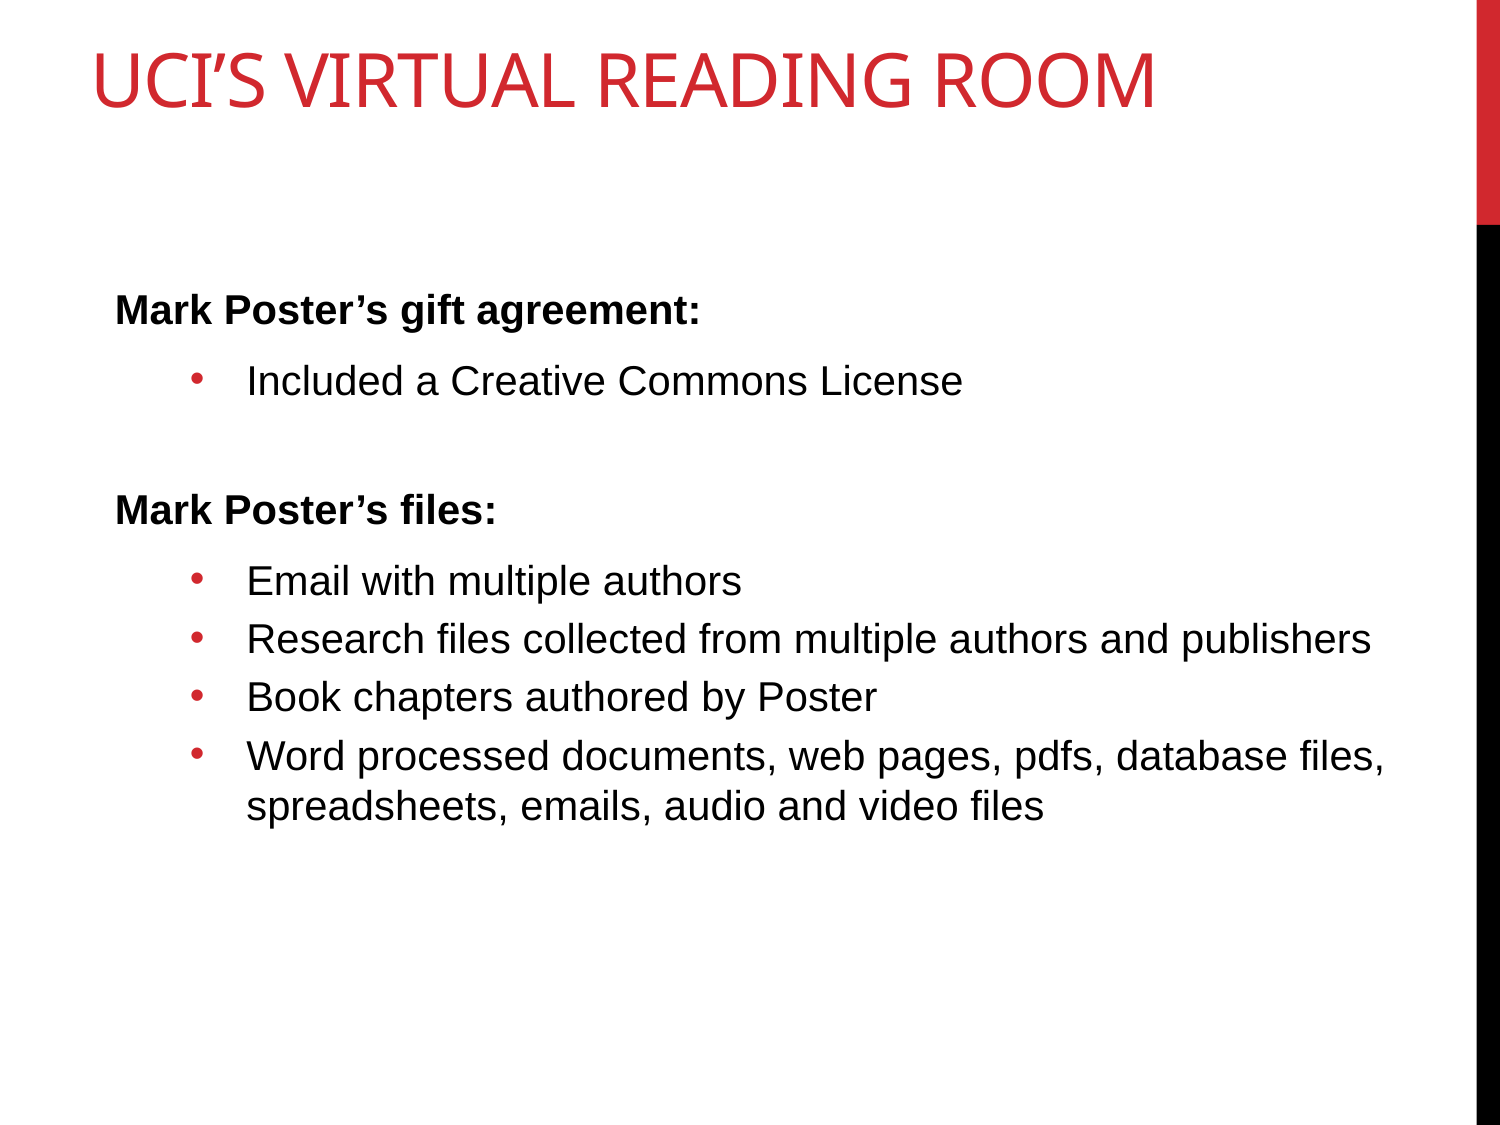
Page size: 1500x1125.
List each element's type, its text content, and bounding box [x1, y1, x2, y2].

title UCI’s Virtual Reading Room [75, 25, 1425, 163]
list Mark Poster’s gift agreement: Included a Creative Commons License Mark Poster’s files: Email with multiple authors Research files collected from multiple authors and publishers Book chapters authored by Poster Word processed documents, web pages, pdfs, database files, spreadsheets, emails, audio and video files [99, 275, 1413, 1038]
